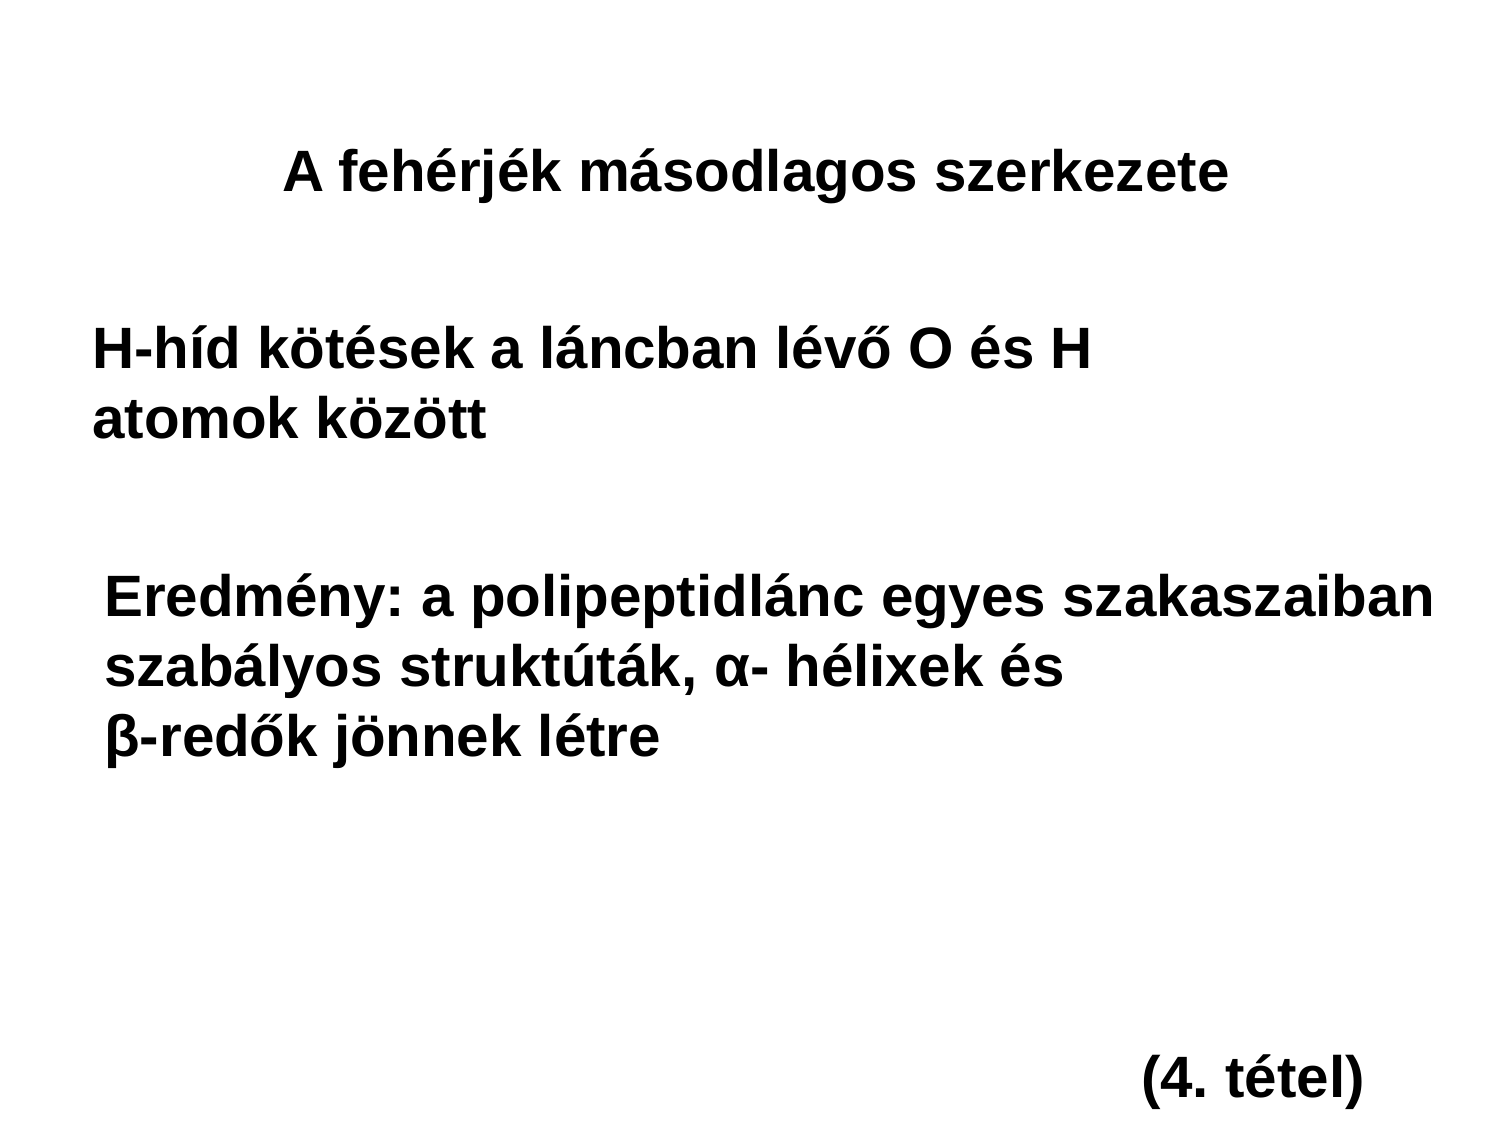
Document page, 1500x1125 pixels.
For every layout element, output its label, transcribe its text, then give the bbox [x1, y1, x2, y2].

text_box H-híd kötések a láncban lévő O és H atomok között [77, 302, 1126, 458]
text_box (4. tétel) [1126, 1031, 1381, 1116]
text_box A fehérjék másodlagos szerkezete [267, 125, 1246, 211]
text_box Eredmény: a polipeptidlánc egyes szakaszaiban szabályos struktúták, α- hélixek és β-redők jönnek létre [89, 550, 1452, 776]
